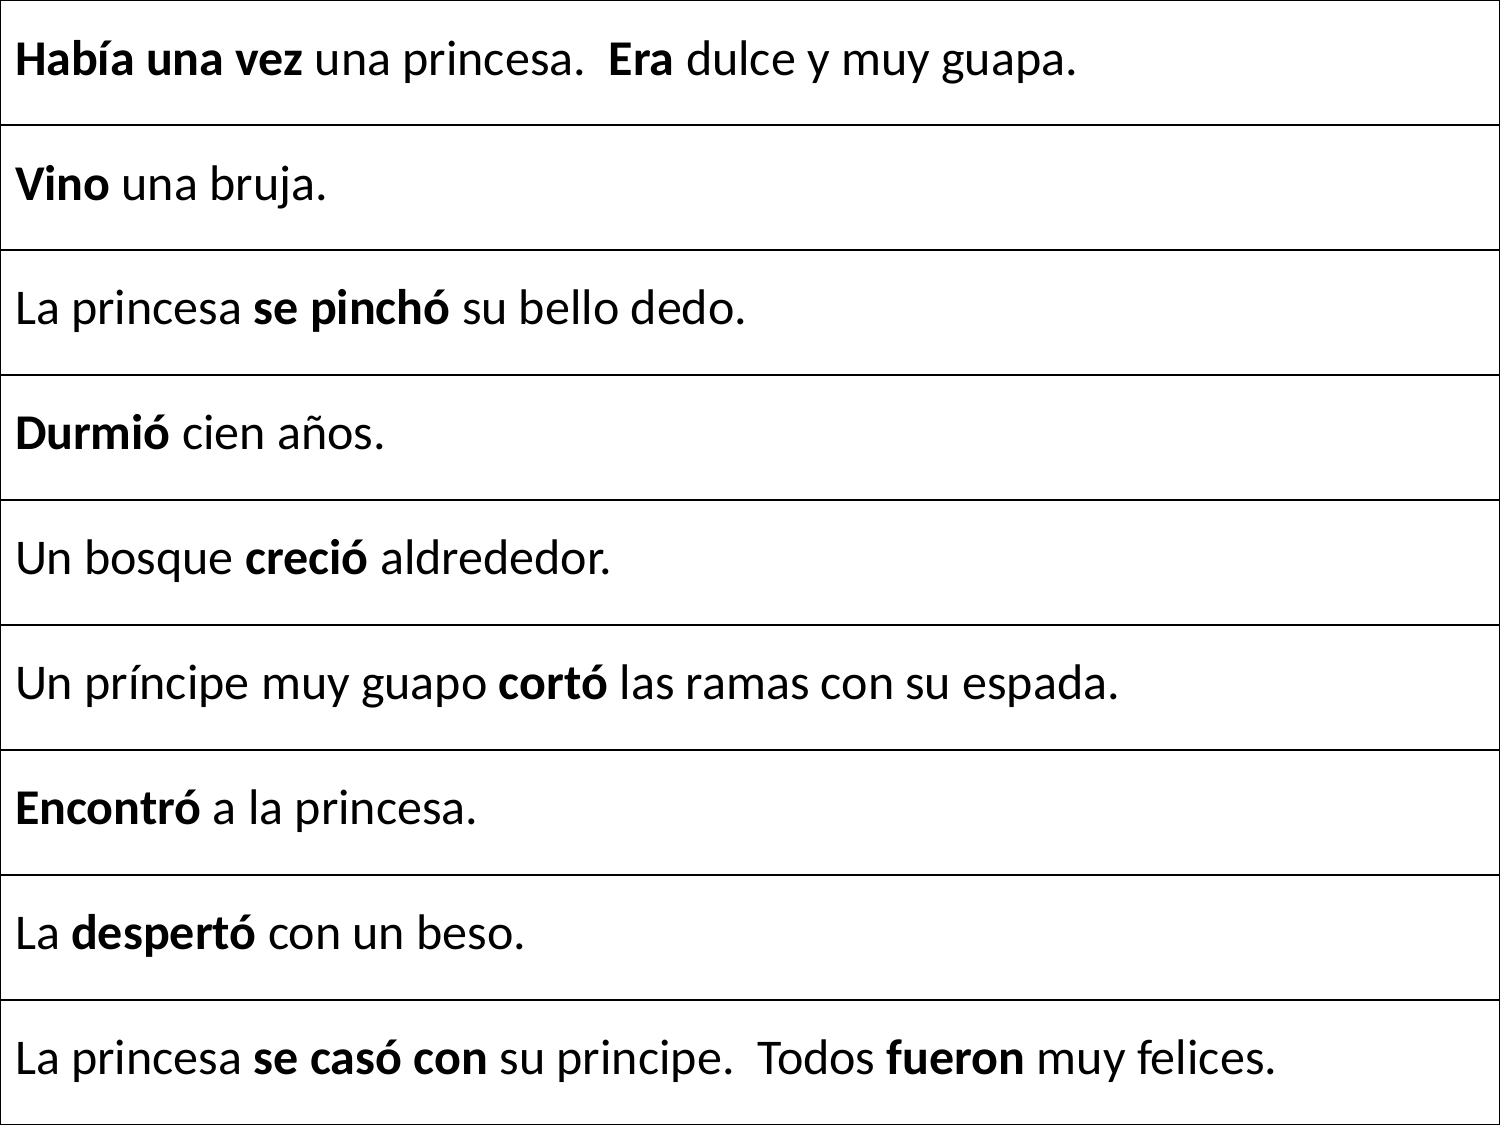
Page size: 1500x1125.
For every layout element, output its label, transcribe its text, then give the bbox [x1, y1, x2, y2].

table_cell La princesa se pinchó su bello dedo. [1, 251, 1499, 374]
table_cell La despertó con un beso. [1, 876, 1499, 999]
table_cell Un bosque creció aldrededor. [1, 501, 1499, 624]
table_cell Vino una bruja. [1, 126, 1499, 249]
table_cell Encontró a la princesa. [1, 751, 1499, 874]
table_cell La princesa se casó con su principe. Todos fueron muy felices. [1, 1001, 1499, 1124]
table_cell Un príncipe muy guapo cortó las ramas con su espada. [1, 626, 1499, 749]
table_cell Durmió cien años. [1, 376, 1499, 499]
table_header Había una vez una princesa. Era dulce y muy guapa. [1, 1, 1499, 124]
